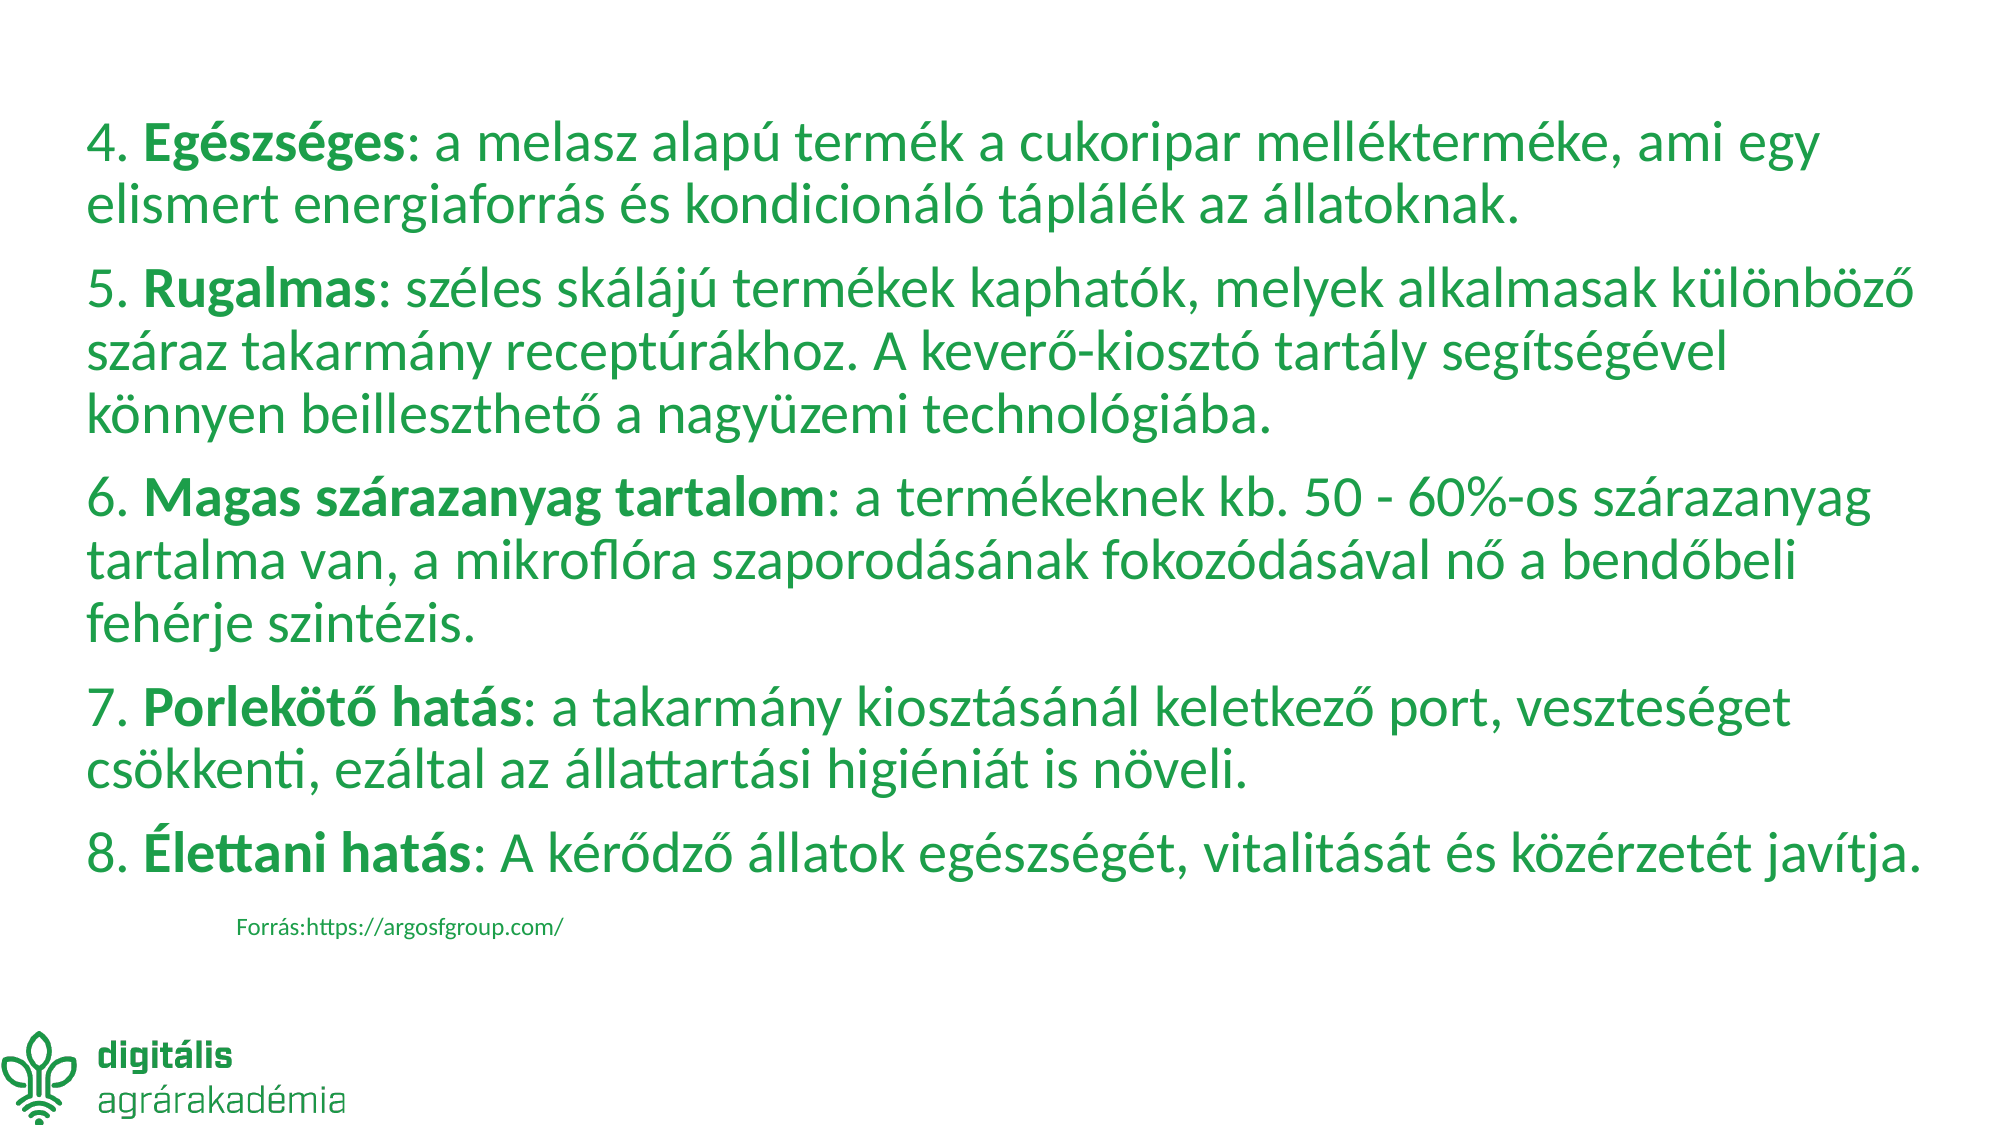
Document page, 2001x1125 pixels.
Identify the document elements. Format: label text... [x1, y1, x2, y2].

picture [0, 1031, 345, 1125]
list 4. Egészséges: a melasz alapú termék a cukoripar mellékterméke, ami egy elismert energiaforrás és kondicionáló táplálék az állatoknak. 5. Rugalmas: széles skálájú termékek kaphatók, melyek alkalmasak különböző száraz takarmány receptúrákhoz. A keverő-kiosztó tartály segítségével könnyen beilleszthető a nagyüzemi technológiába. 6. Magas szárazanyag tartalom: a termékeknek kb. 50 - 60%-os szárazanyag tartalma van, a mikroflóra szaporodásának fokozódásával nő a bendőbeli fehérje szintézis. 7. Porlekötő hatás: a takarmány kiosztásánál keletkező port, veszteséget csökkenti, ezáltal az állattartási higiéniát is növeli. 8. Élettani hatás: A kérődző állatok egészségét, vitalitását és közérzetét javítja. Forrás:https://argosfgroup.com/ [52, 103, 1949, 1014]
